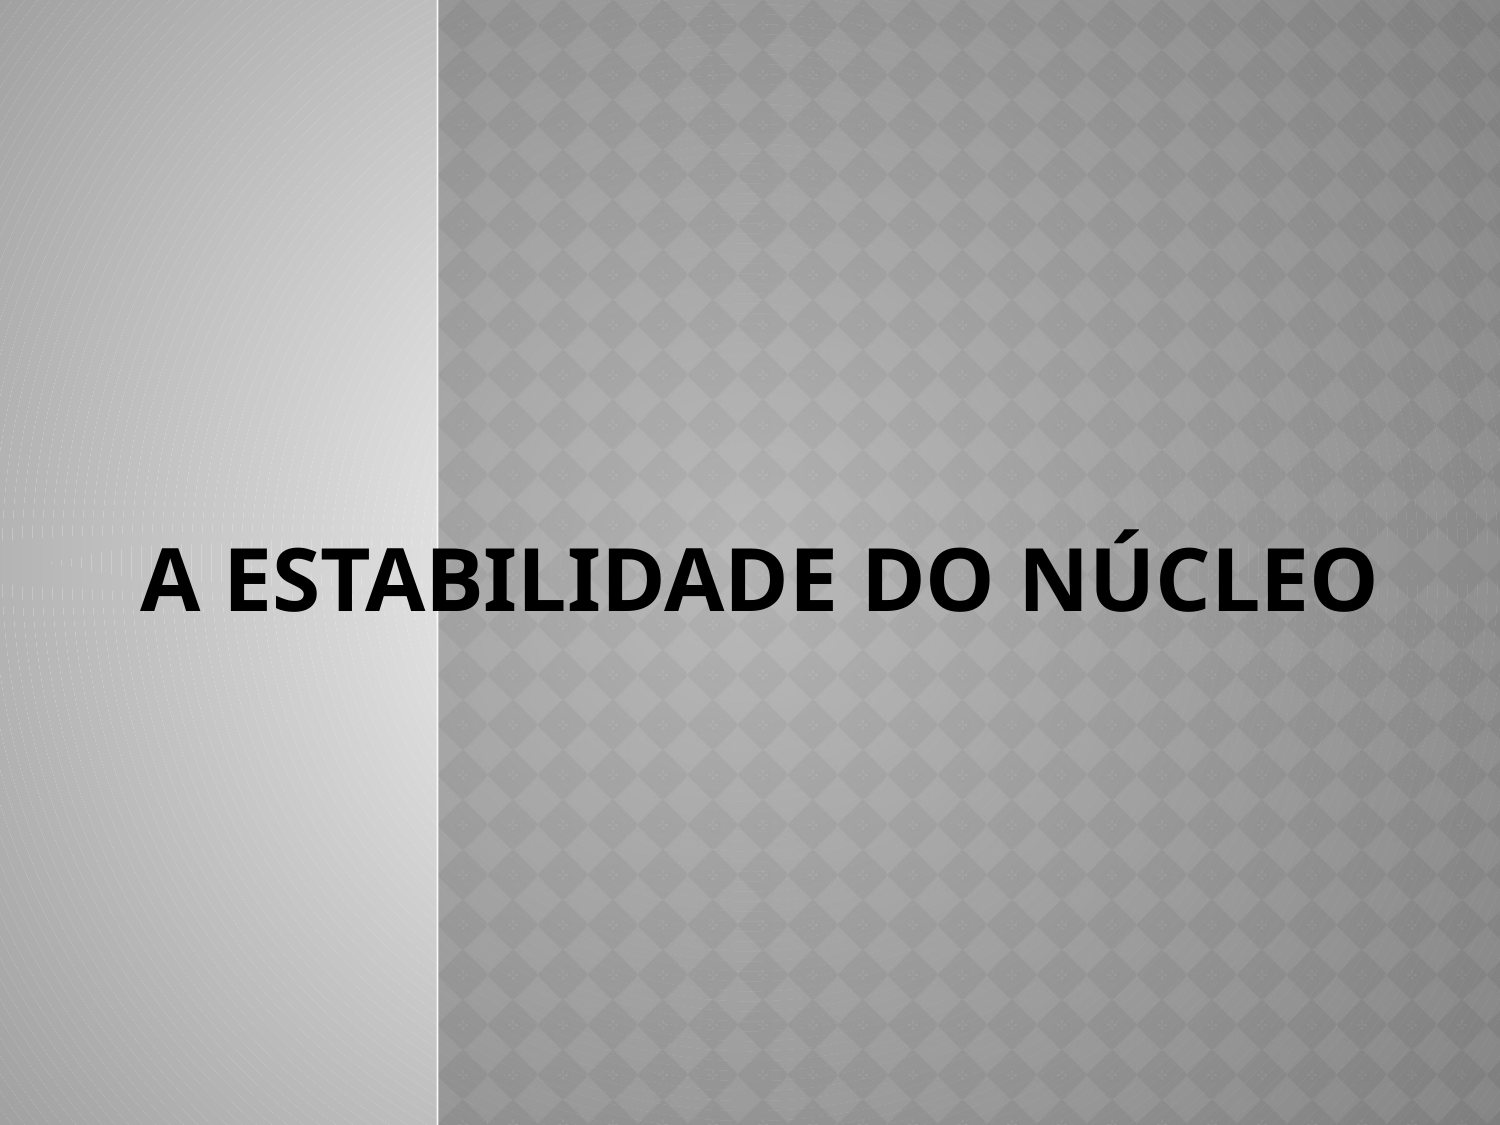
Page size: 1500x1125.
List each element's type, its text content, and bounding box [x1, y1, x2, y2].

title A estabilidade do núcleo [112, 373, 1388, 629]
